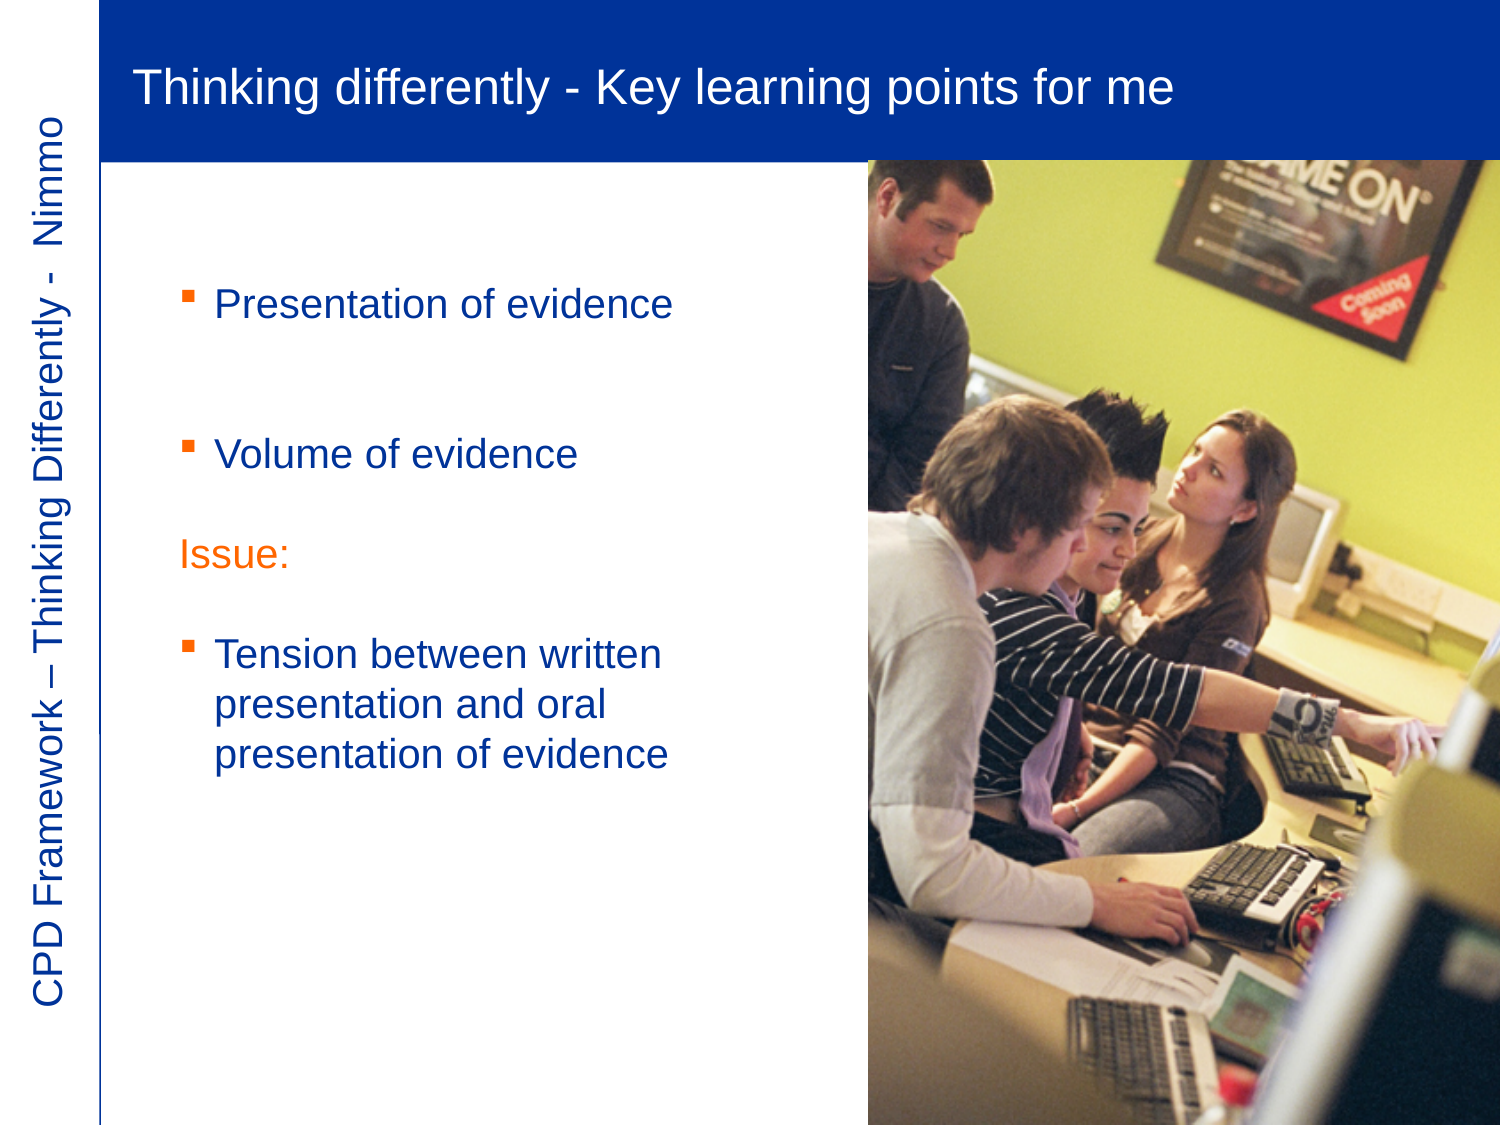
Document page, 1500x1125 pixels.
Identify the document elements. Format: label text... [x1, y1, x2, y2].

title Thinking differently - Key learning points for me [117, 46, 1468, 235]
text_box Presentation of evidence Volume of evidence Issue: Tension between written presentation and oral presentation of evidence [163, 269, 809, 785]
picture [867, 160, 1500, 1125]
text_box [99, 0, 1500, 163]
